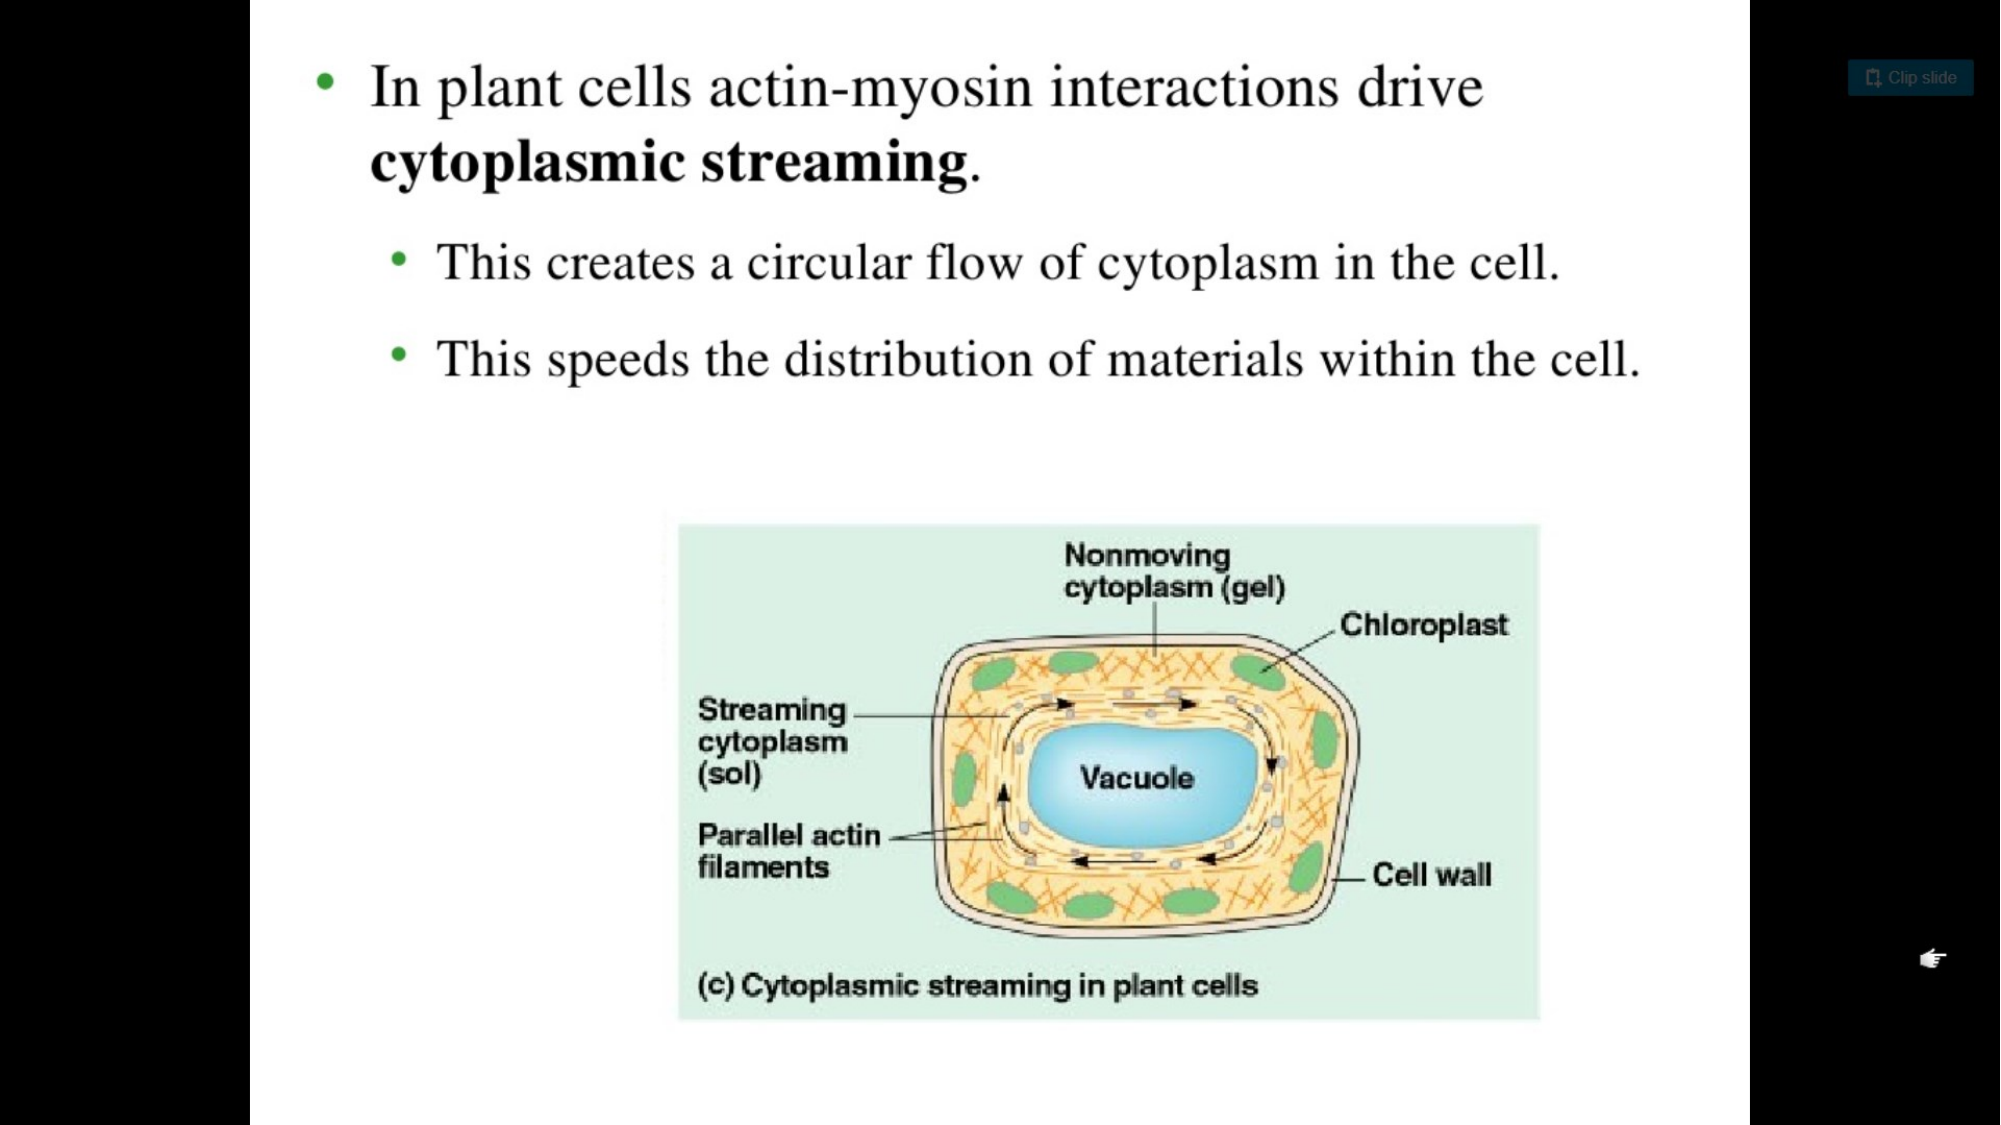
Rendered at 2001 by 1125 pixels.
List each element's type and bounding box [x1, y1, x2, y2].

list [0, 0, 2000, 1125]
